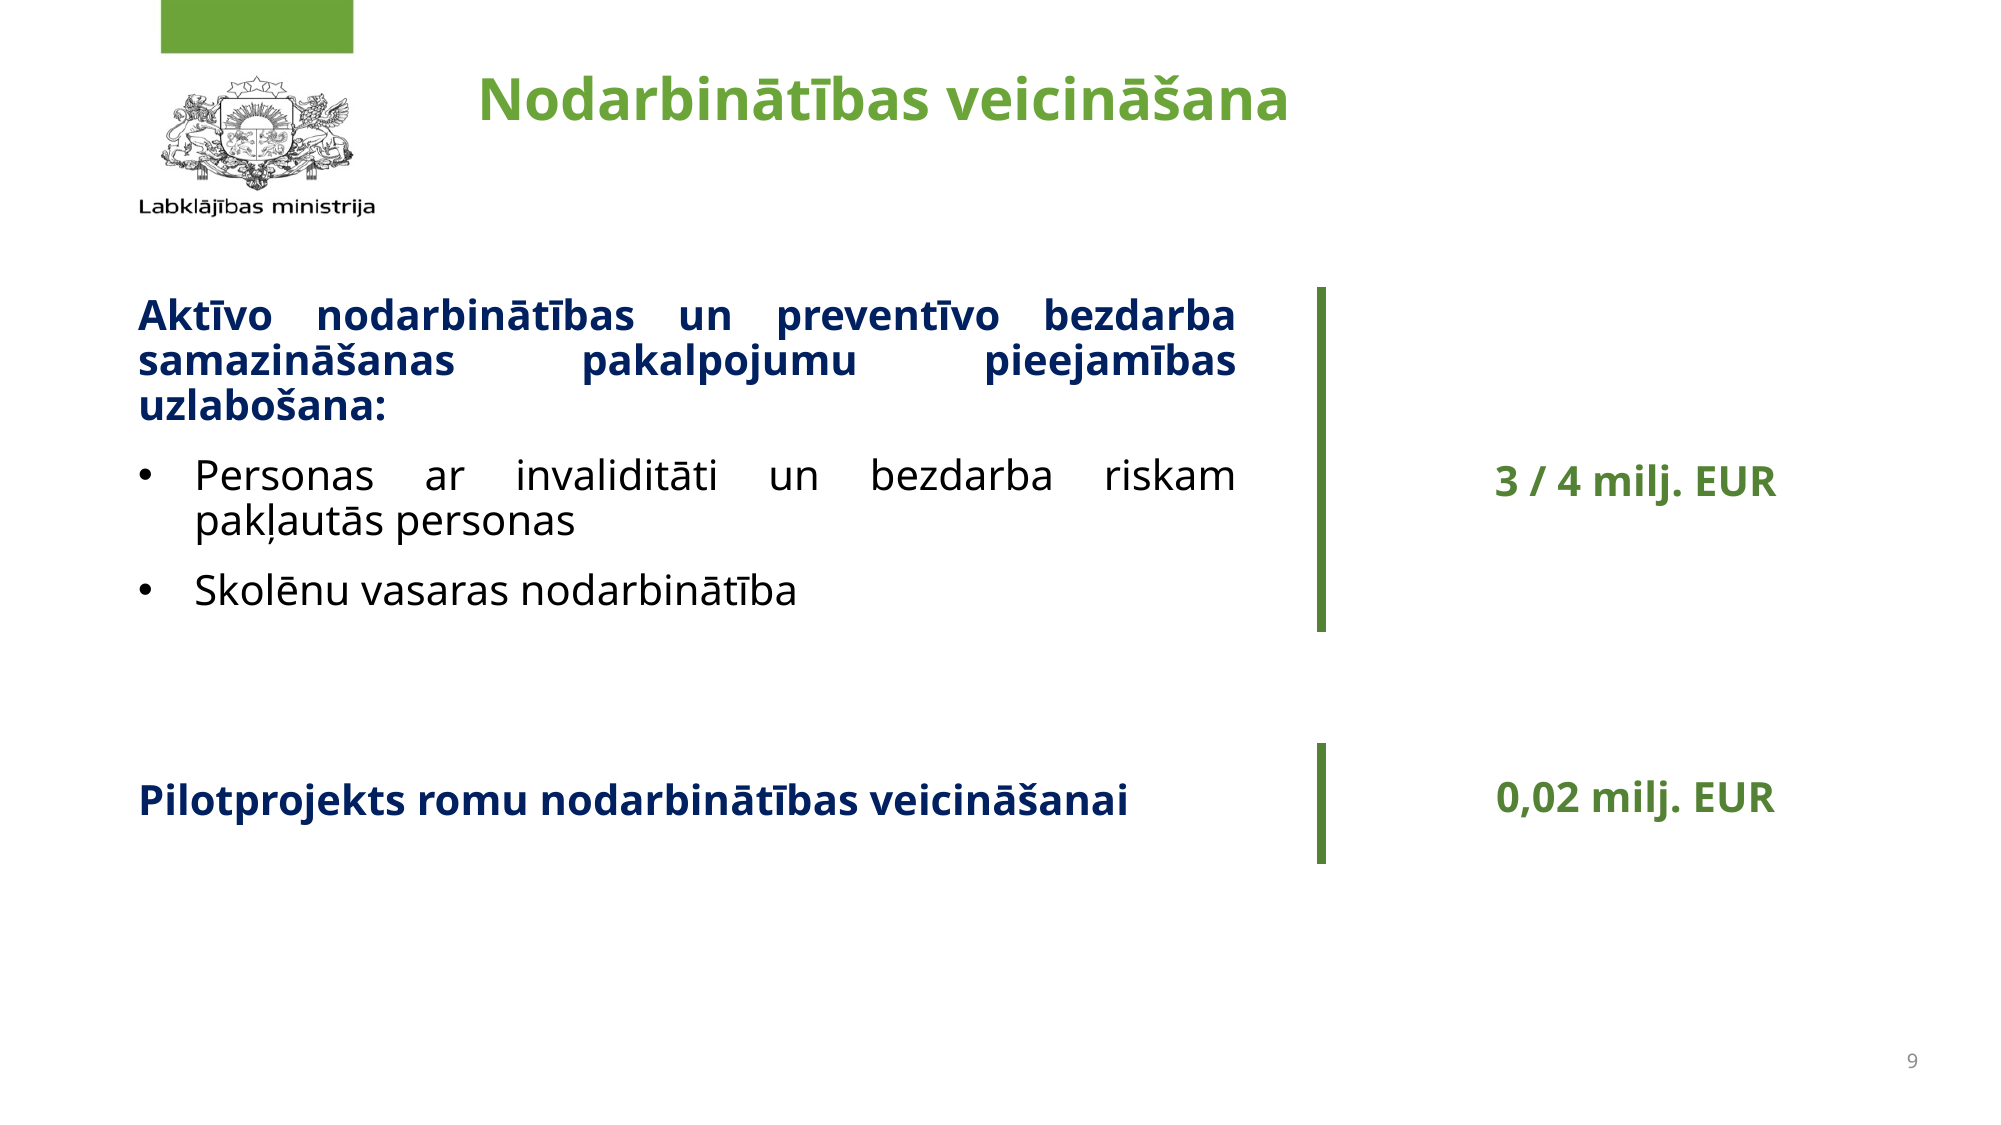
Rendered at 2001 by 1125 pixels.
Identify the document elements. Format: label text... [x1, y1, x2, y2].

text_box 3 / 4 milj. EUR [1345, 378, 1926, 599]
slide_number 9 [1866, 1037, 1934, 1088]
list Aktīvo nodarbinātības un preventīvo bezdarba samazināšanas pakalpojumu pieejamības uzlabošana: Personas ar invaliditāti un bezdarba riskam pakļautās personas Skolēnu vasaras nodarbinātība Pilotprojekts romu nodarbinātības veicināšanai [123, 212, 1253, 1088]
text_box 0,02 milj. EUR [1345, 693, 1926, 914]
title Nodarbinātības veicināšana [461, 62, 1950, 233]
picture [64, 0, 450, 322]
